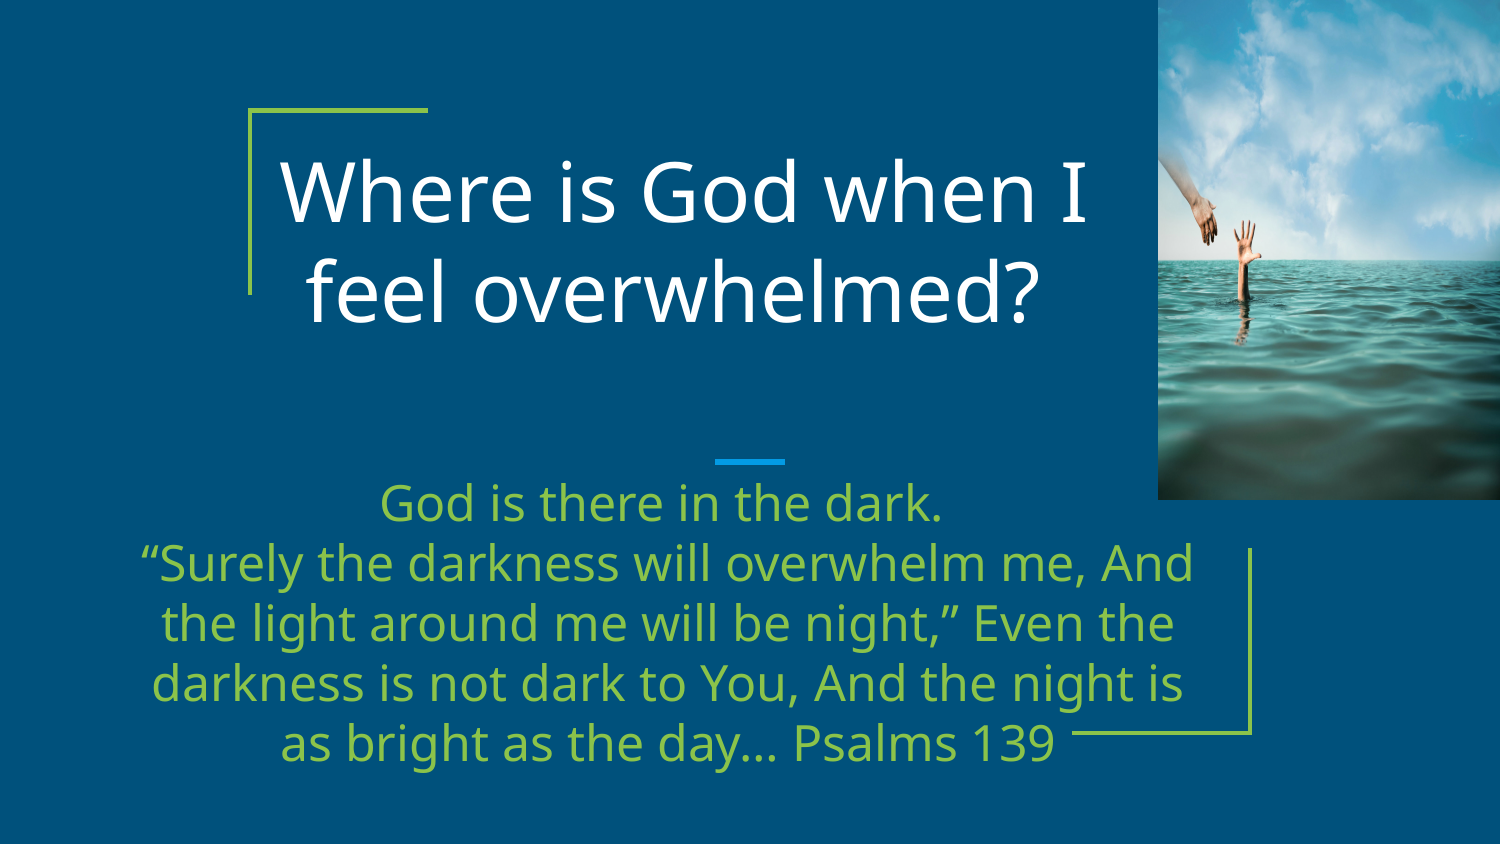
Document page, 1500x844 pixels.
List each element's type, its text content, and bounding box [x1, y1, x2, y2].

picture [1159, 0, 1500, 499]
title Where is God when I feel overwhelmed? [210, 114, 1153, 354]
subtitle God is there in the dark. “Surely the darkness will overwhelm me, And the light around me will be night,” Even the darkness is not dark to You, And the night is as bright as the day… Psalms 139 [112, 456, 1225, 789]
